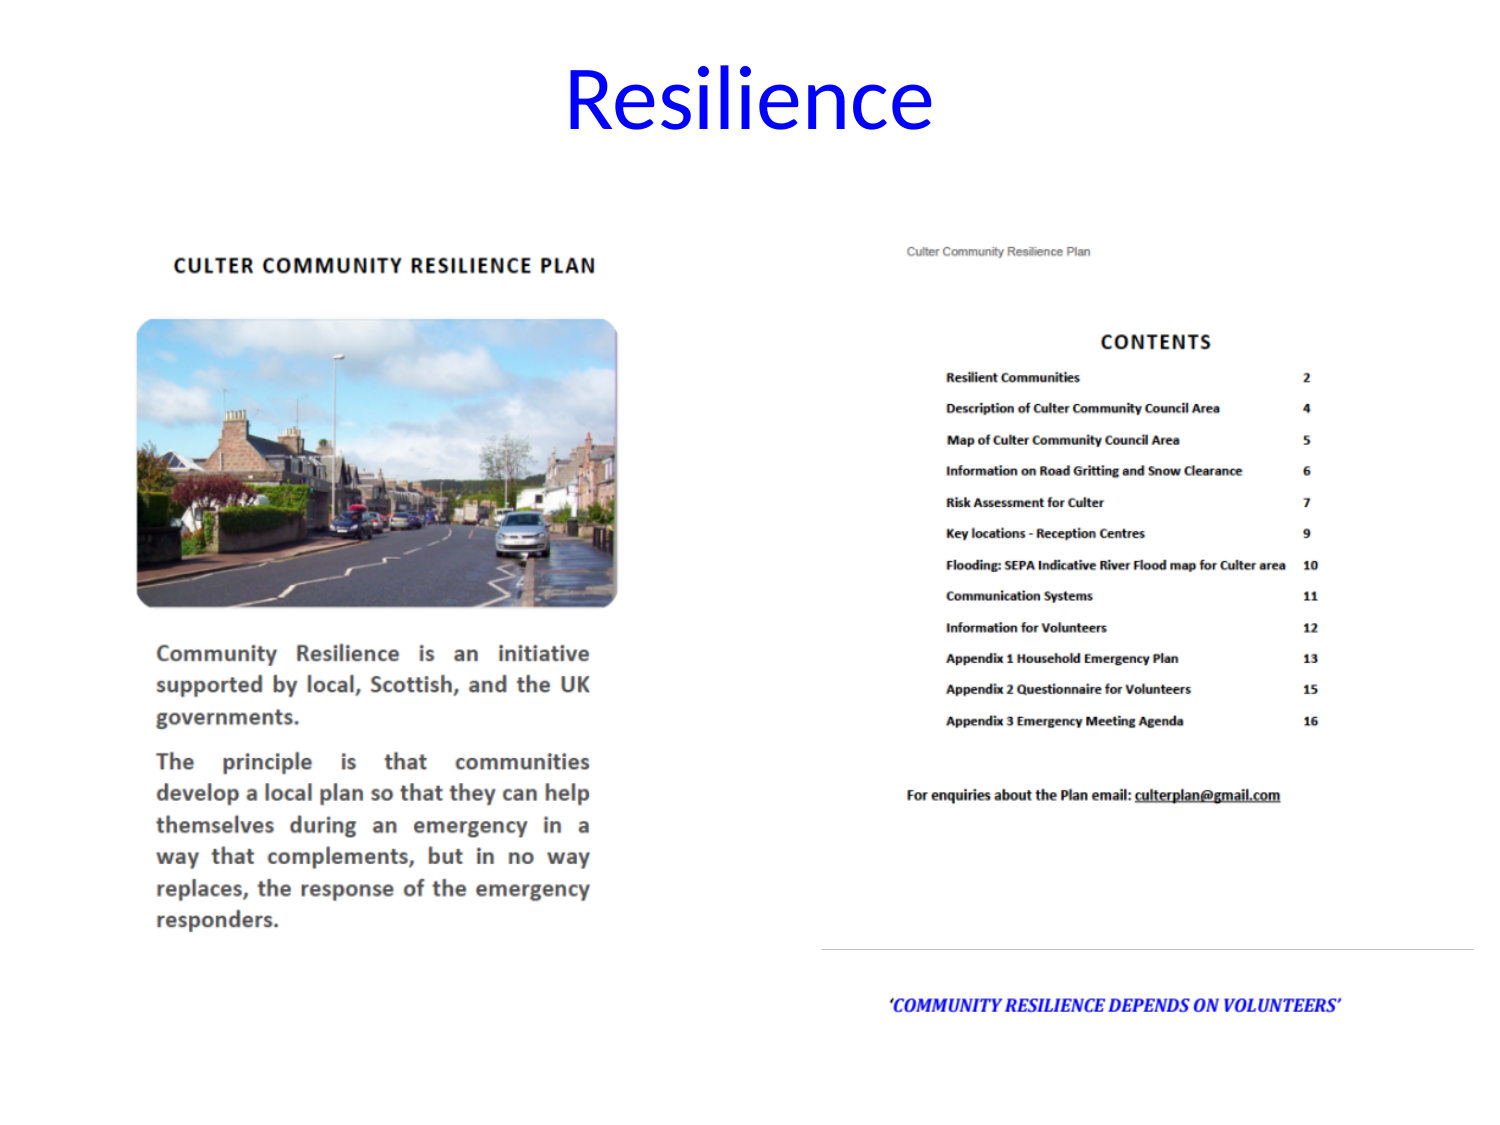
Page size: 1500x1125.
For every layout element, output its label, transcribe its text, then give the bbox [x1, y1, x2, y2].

title Resilience [75, 29, 1425, 158]
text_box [821, 211, 1474, 1061]
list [39, 188, 713, 969]
